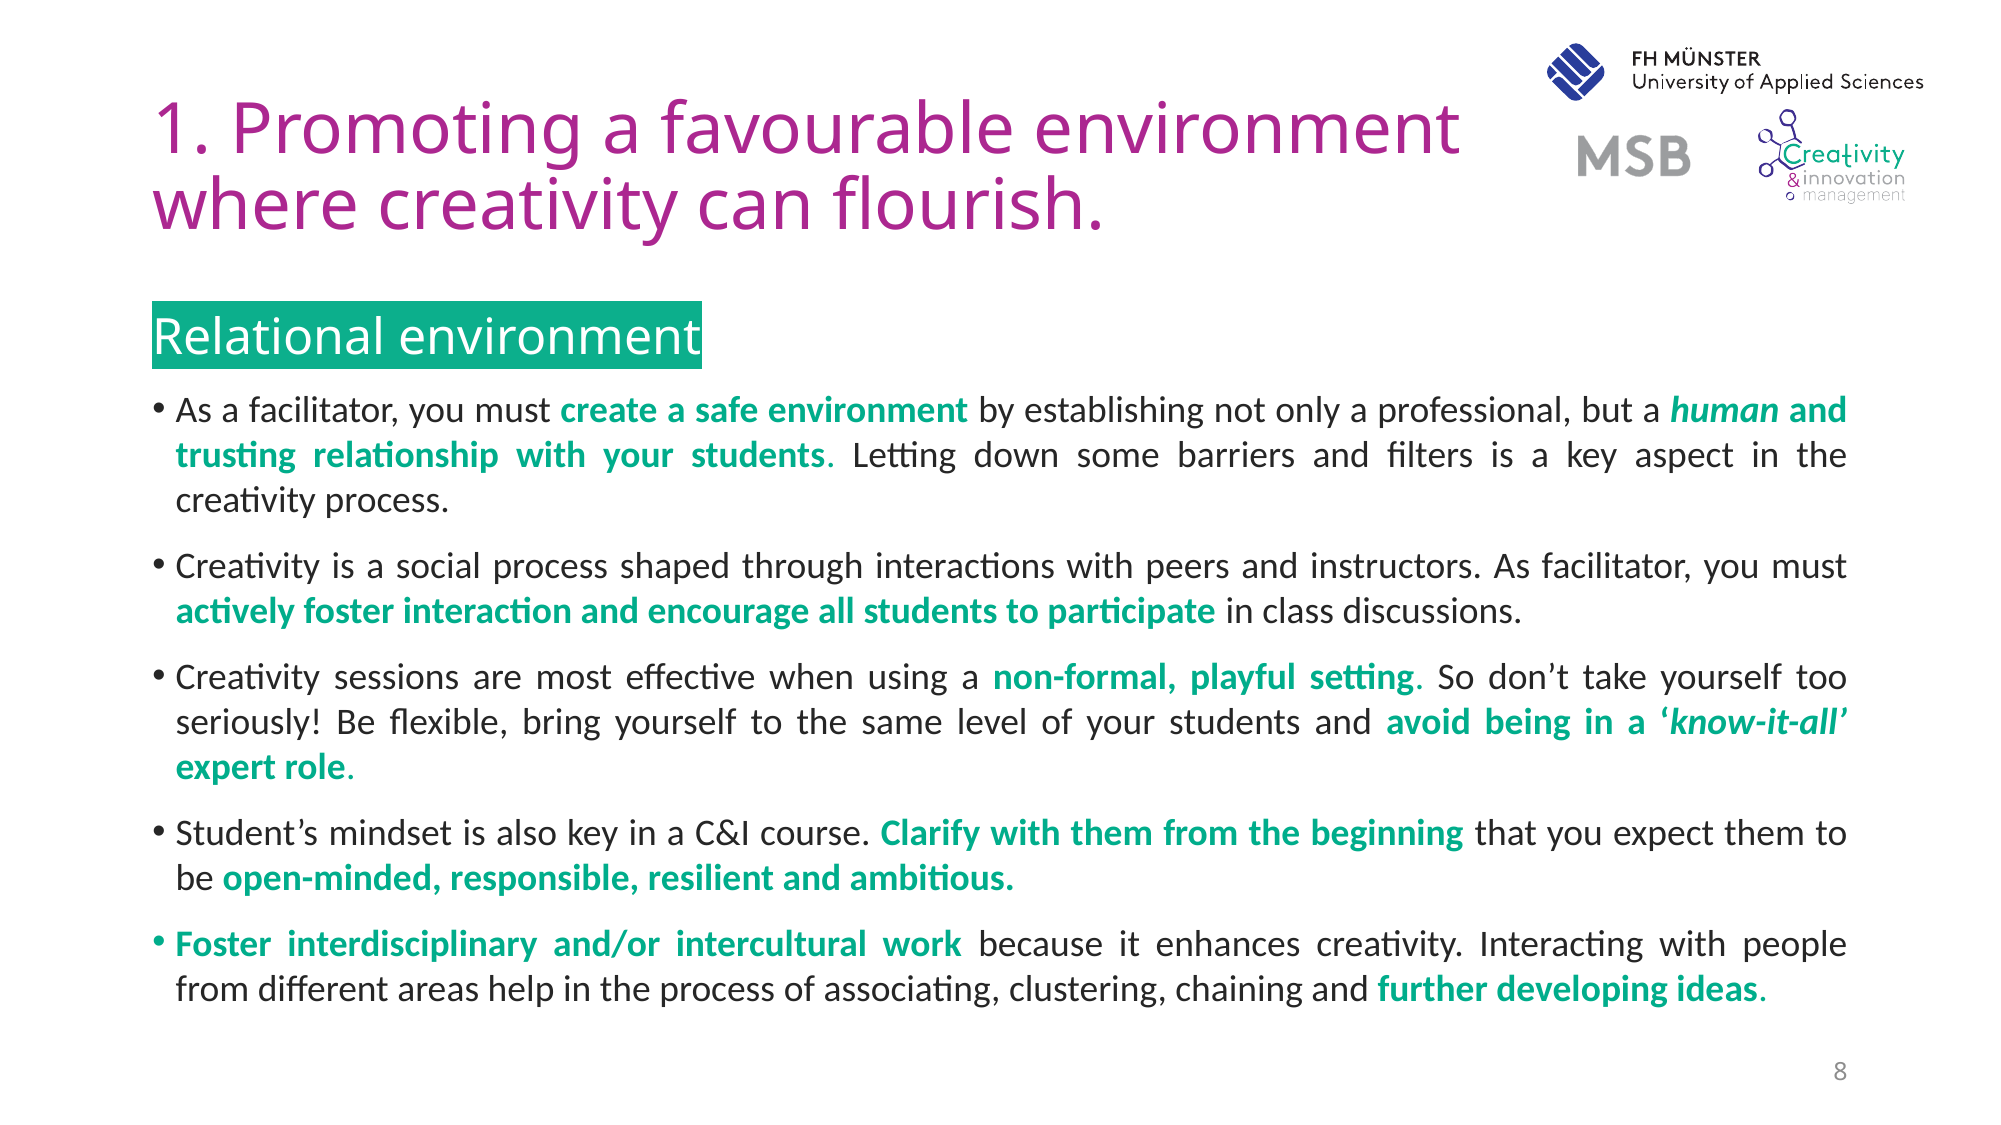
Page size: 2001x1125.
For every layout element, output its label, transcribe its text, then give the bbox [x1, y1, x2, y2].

picture [1572, 111, 1700, 201]
list Relational environment As a facilitator, you must create a safe environment by establishing not only a professional, but a human and trusting relationship with your students. Letting down some barriers and filters is a key aspect in the creativity process. Creativity is a social process shaped through interactions with peers and instructors. As facilitator, you must actively foster interaction and encourage all students to participate in class discussions. Creativity sessions are most effective when using a non-formal, playful setting. So don’t take yourself too seriously! Be flexible, bring yourself to the same level of your students and avoid being in a ‘know-it-all’ expert role. Student’s mindset is also key in a C&I course. Clarify with them from the beginning that you expect them to be open-minded, responsible, resilient and ambitious. Foster interdisciplinary and/or intercultural work because it enhances creativity. Interacting with people from different areas help in the process of associating, clustering, chaining and further developing ideas. [137, 299, 1863, 1014]
title 1. Promoting a favourable environment where creativity can flourish. [137, 59, 1544, 278]
slide_number 8 [1412, 1042, 1863, 1103]
picture [1758, 109, 1905, 204]
